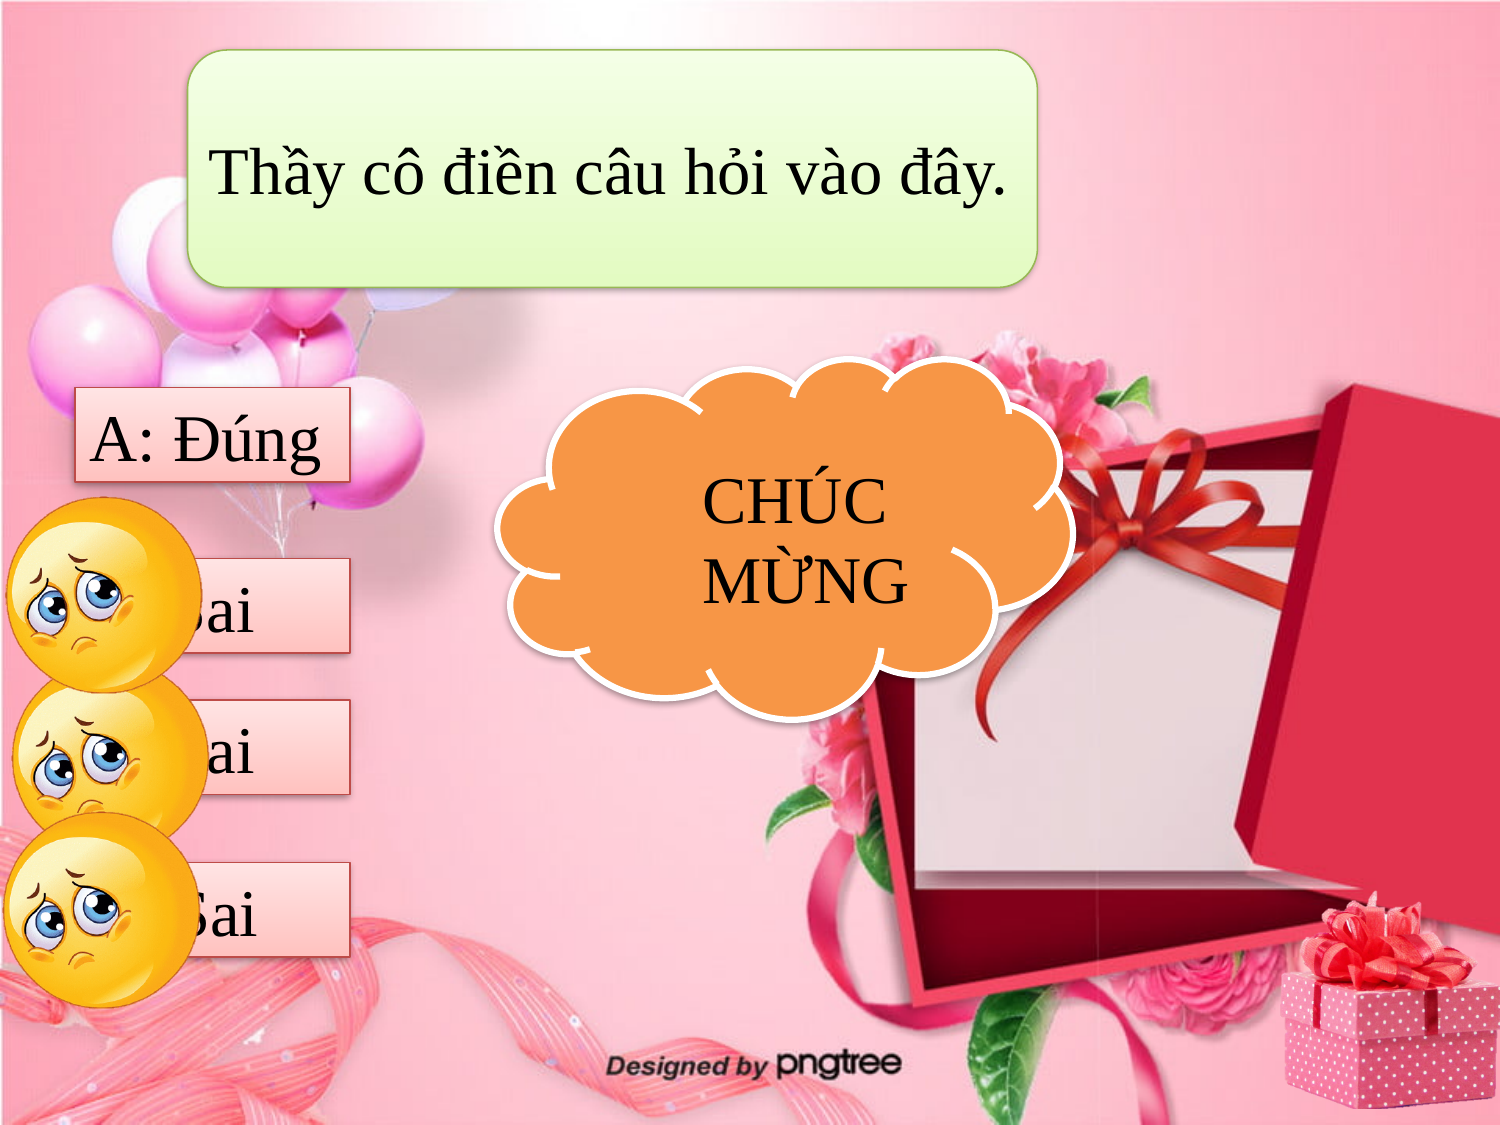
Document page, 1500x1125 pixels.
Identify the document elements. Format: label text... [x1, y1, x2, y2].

text_box [186, 49, 1039, 289]
text_box CHÚC MỪNG [687, 449, 975, 625]
text_box D: Sai [208, 862, 351, 958]
text_box [494, 356, 1077, 723]
picture [0, 0, 1500, 1125]
text_box C: Sai [217, 699, 351, 795]
text_box A: Đúng [74, 387, 351, 483]
text_box B: Sai [212, 558, 351, 654]
text_box Thầy cô điền câu hỏi vào đây. [194, 120, 1082, 216]
